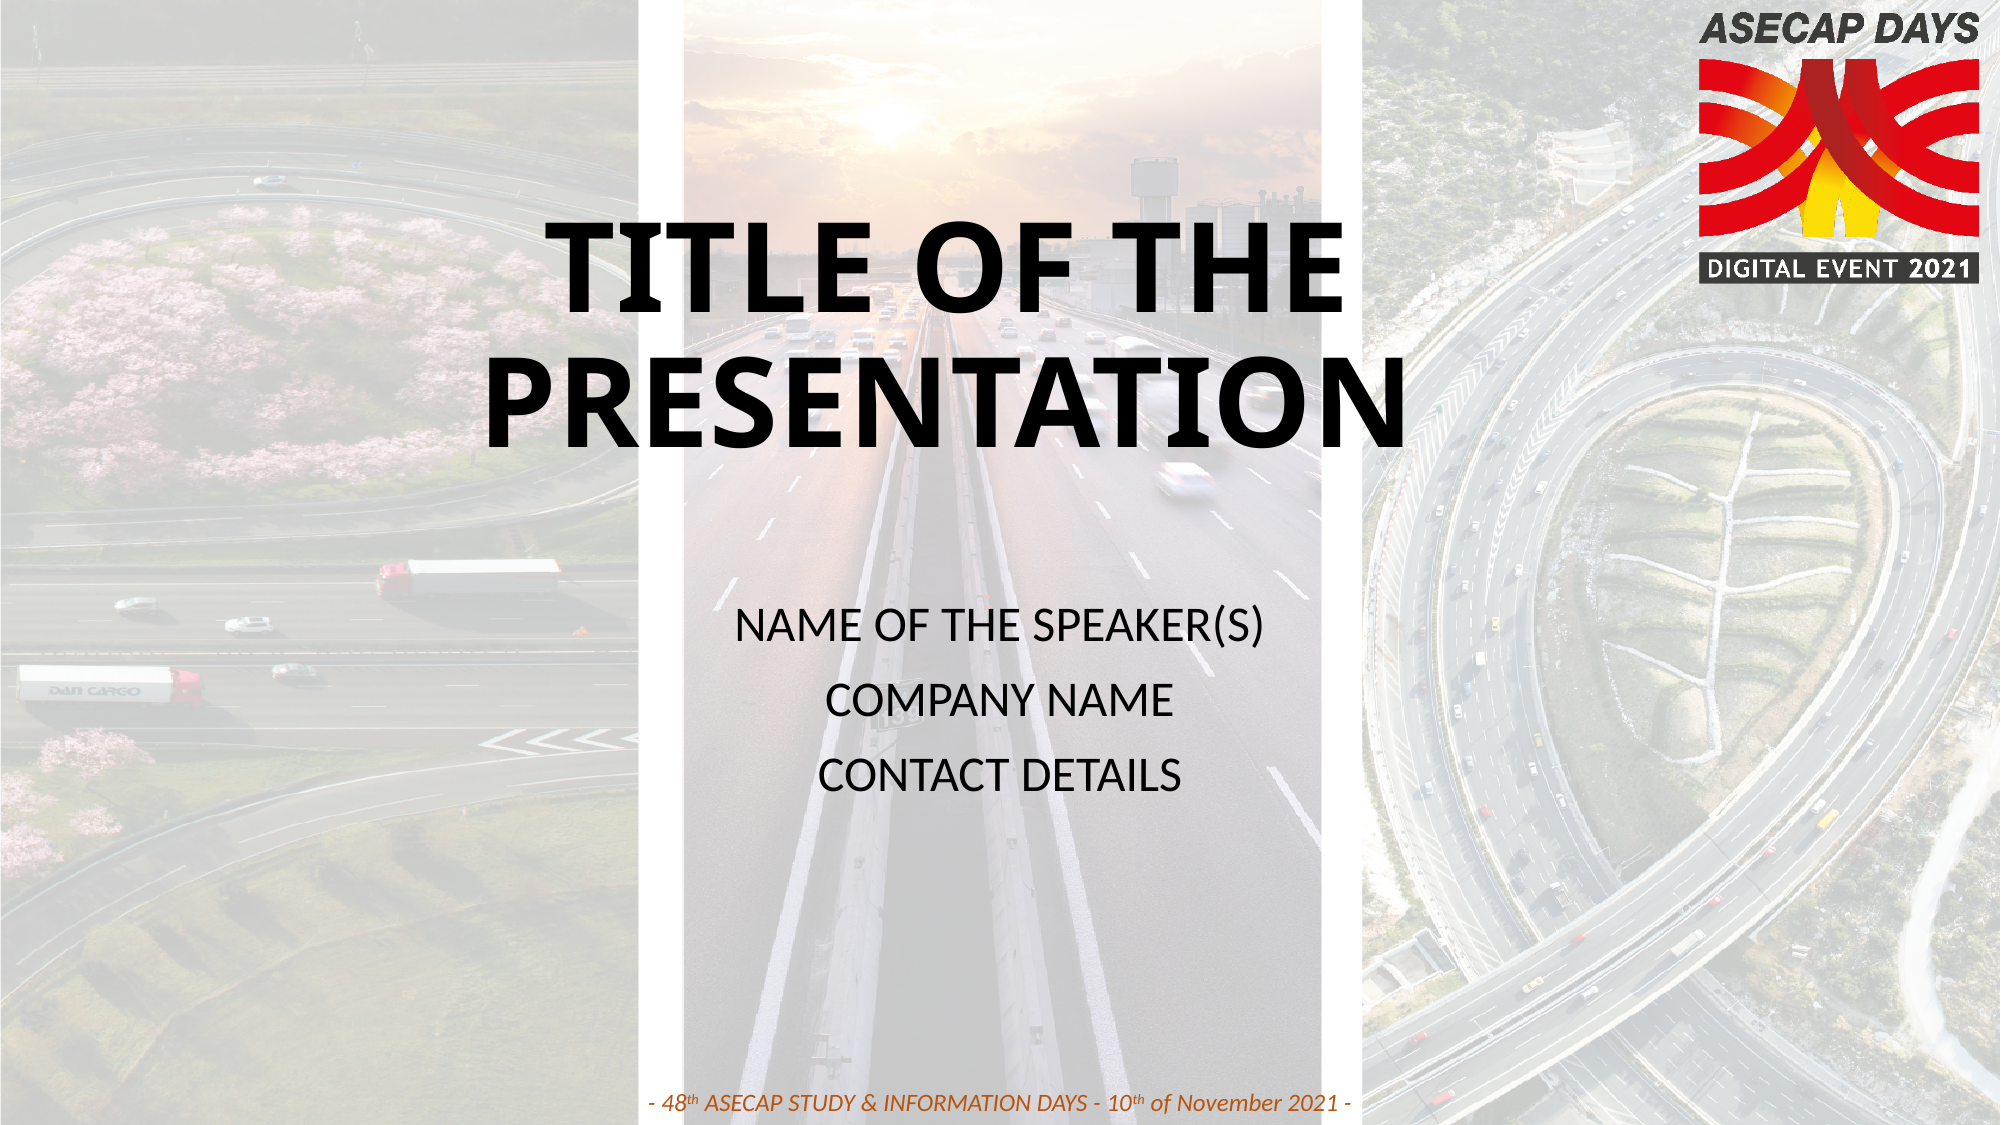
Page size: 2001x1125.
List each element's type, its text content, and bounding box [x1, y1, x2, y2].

picture [1684, 7, 2000, 288]
title TITLE OF THE PRESENTATION [196, 90, 1697, 482]
subtitle NAME OF THE SPEAKER(S) COMPANY NAME CONTACT DETAILS [249, 590, 1750, 863]
